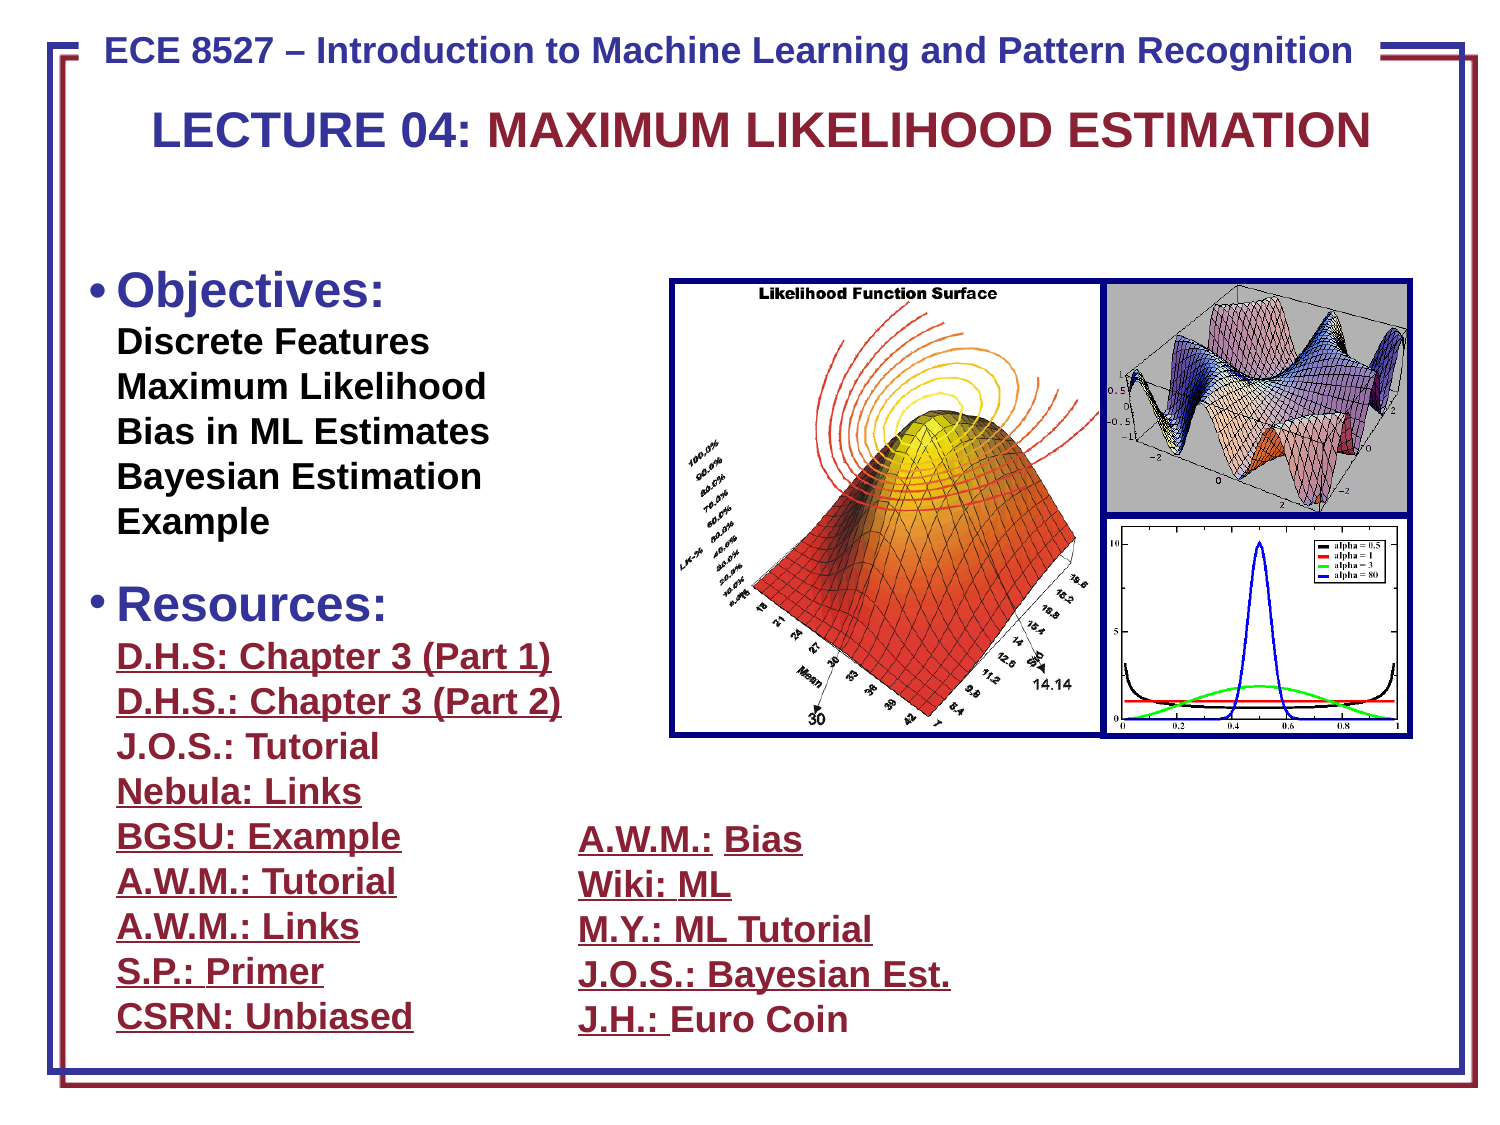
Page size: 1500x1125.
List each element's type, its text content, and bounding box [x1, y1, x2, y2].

picture [674, 284, 1106, 733]
text_box A.W.M.: Bias Wiki: ML M.Y.: ML Tutorial J.O.S.: Bayesian Est. J.H.: Euro Coin [577, 814, 995, 1044]
text_box LECTURE 04: MAXIMUM LIKELIHOOD ESTIMATION [67, 90, 1457, 166]
text_box • Objectives: Discrete Features Maximum Likelihood Bias in ML Estimates Bayesian Estimation Example Resources: D.H.S: Chapter 3 (Part 1) D.H.S.: Chapter 3 (Part 2) J.O.S.: Tutorial Nebula: Links BGSU: Example A.W.M.: Tutorial A.W.M.: Links S.P.: Primer CSRN: Unbiased [88, 257, 576, 1060]
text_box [1106, 284, 1407, 733]
